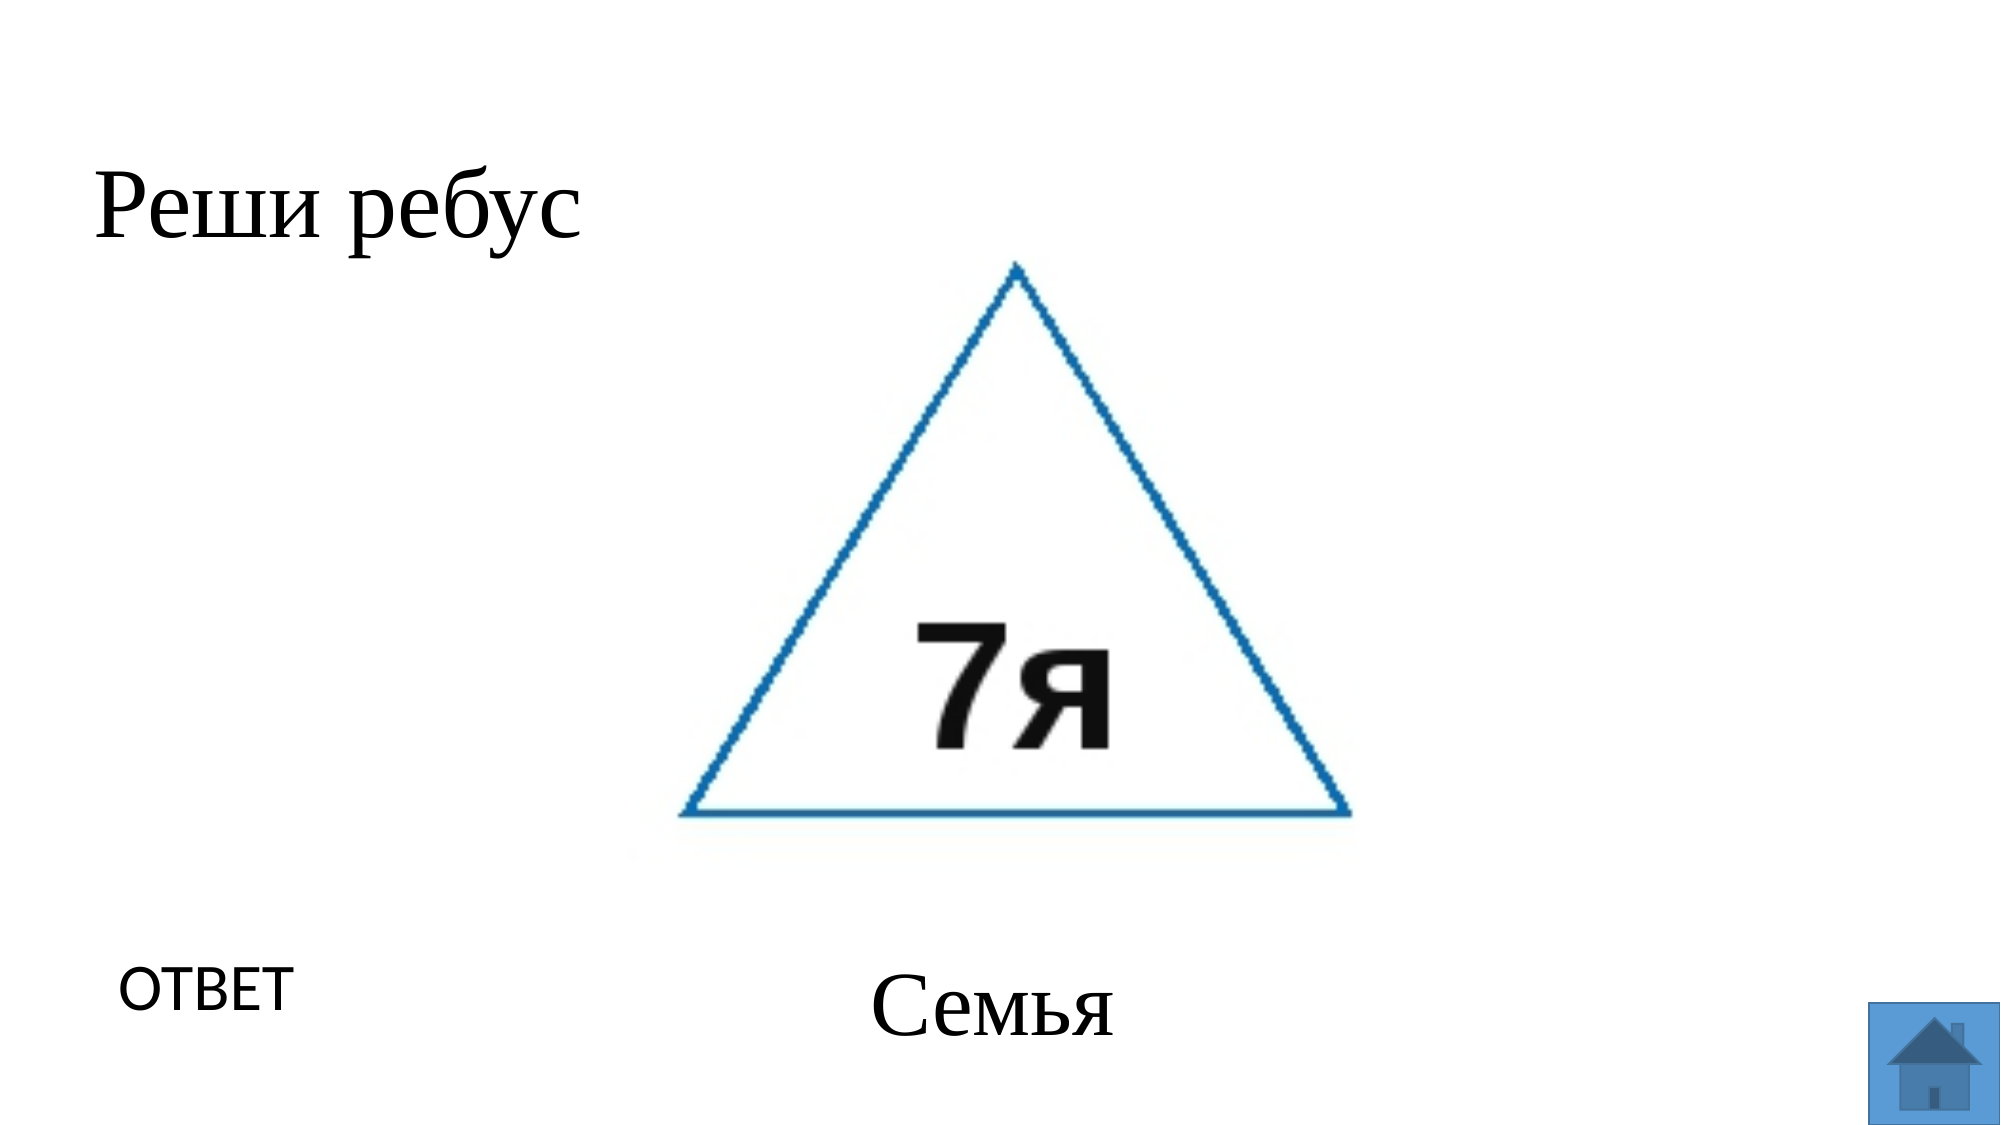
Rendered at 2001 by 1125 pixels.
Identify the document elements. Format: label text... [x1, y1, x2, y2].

text_box ОТВЕТ [103, 936, 352, 1031]
text_box [1868, 1002, 2000, 1125]
picture [595, 201, 1447, 905]
text_box Реши ребус [78, 129, 856, 265]
text_box Семья [855, 936, 1633, 1061]
